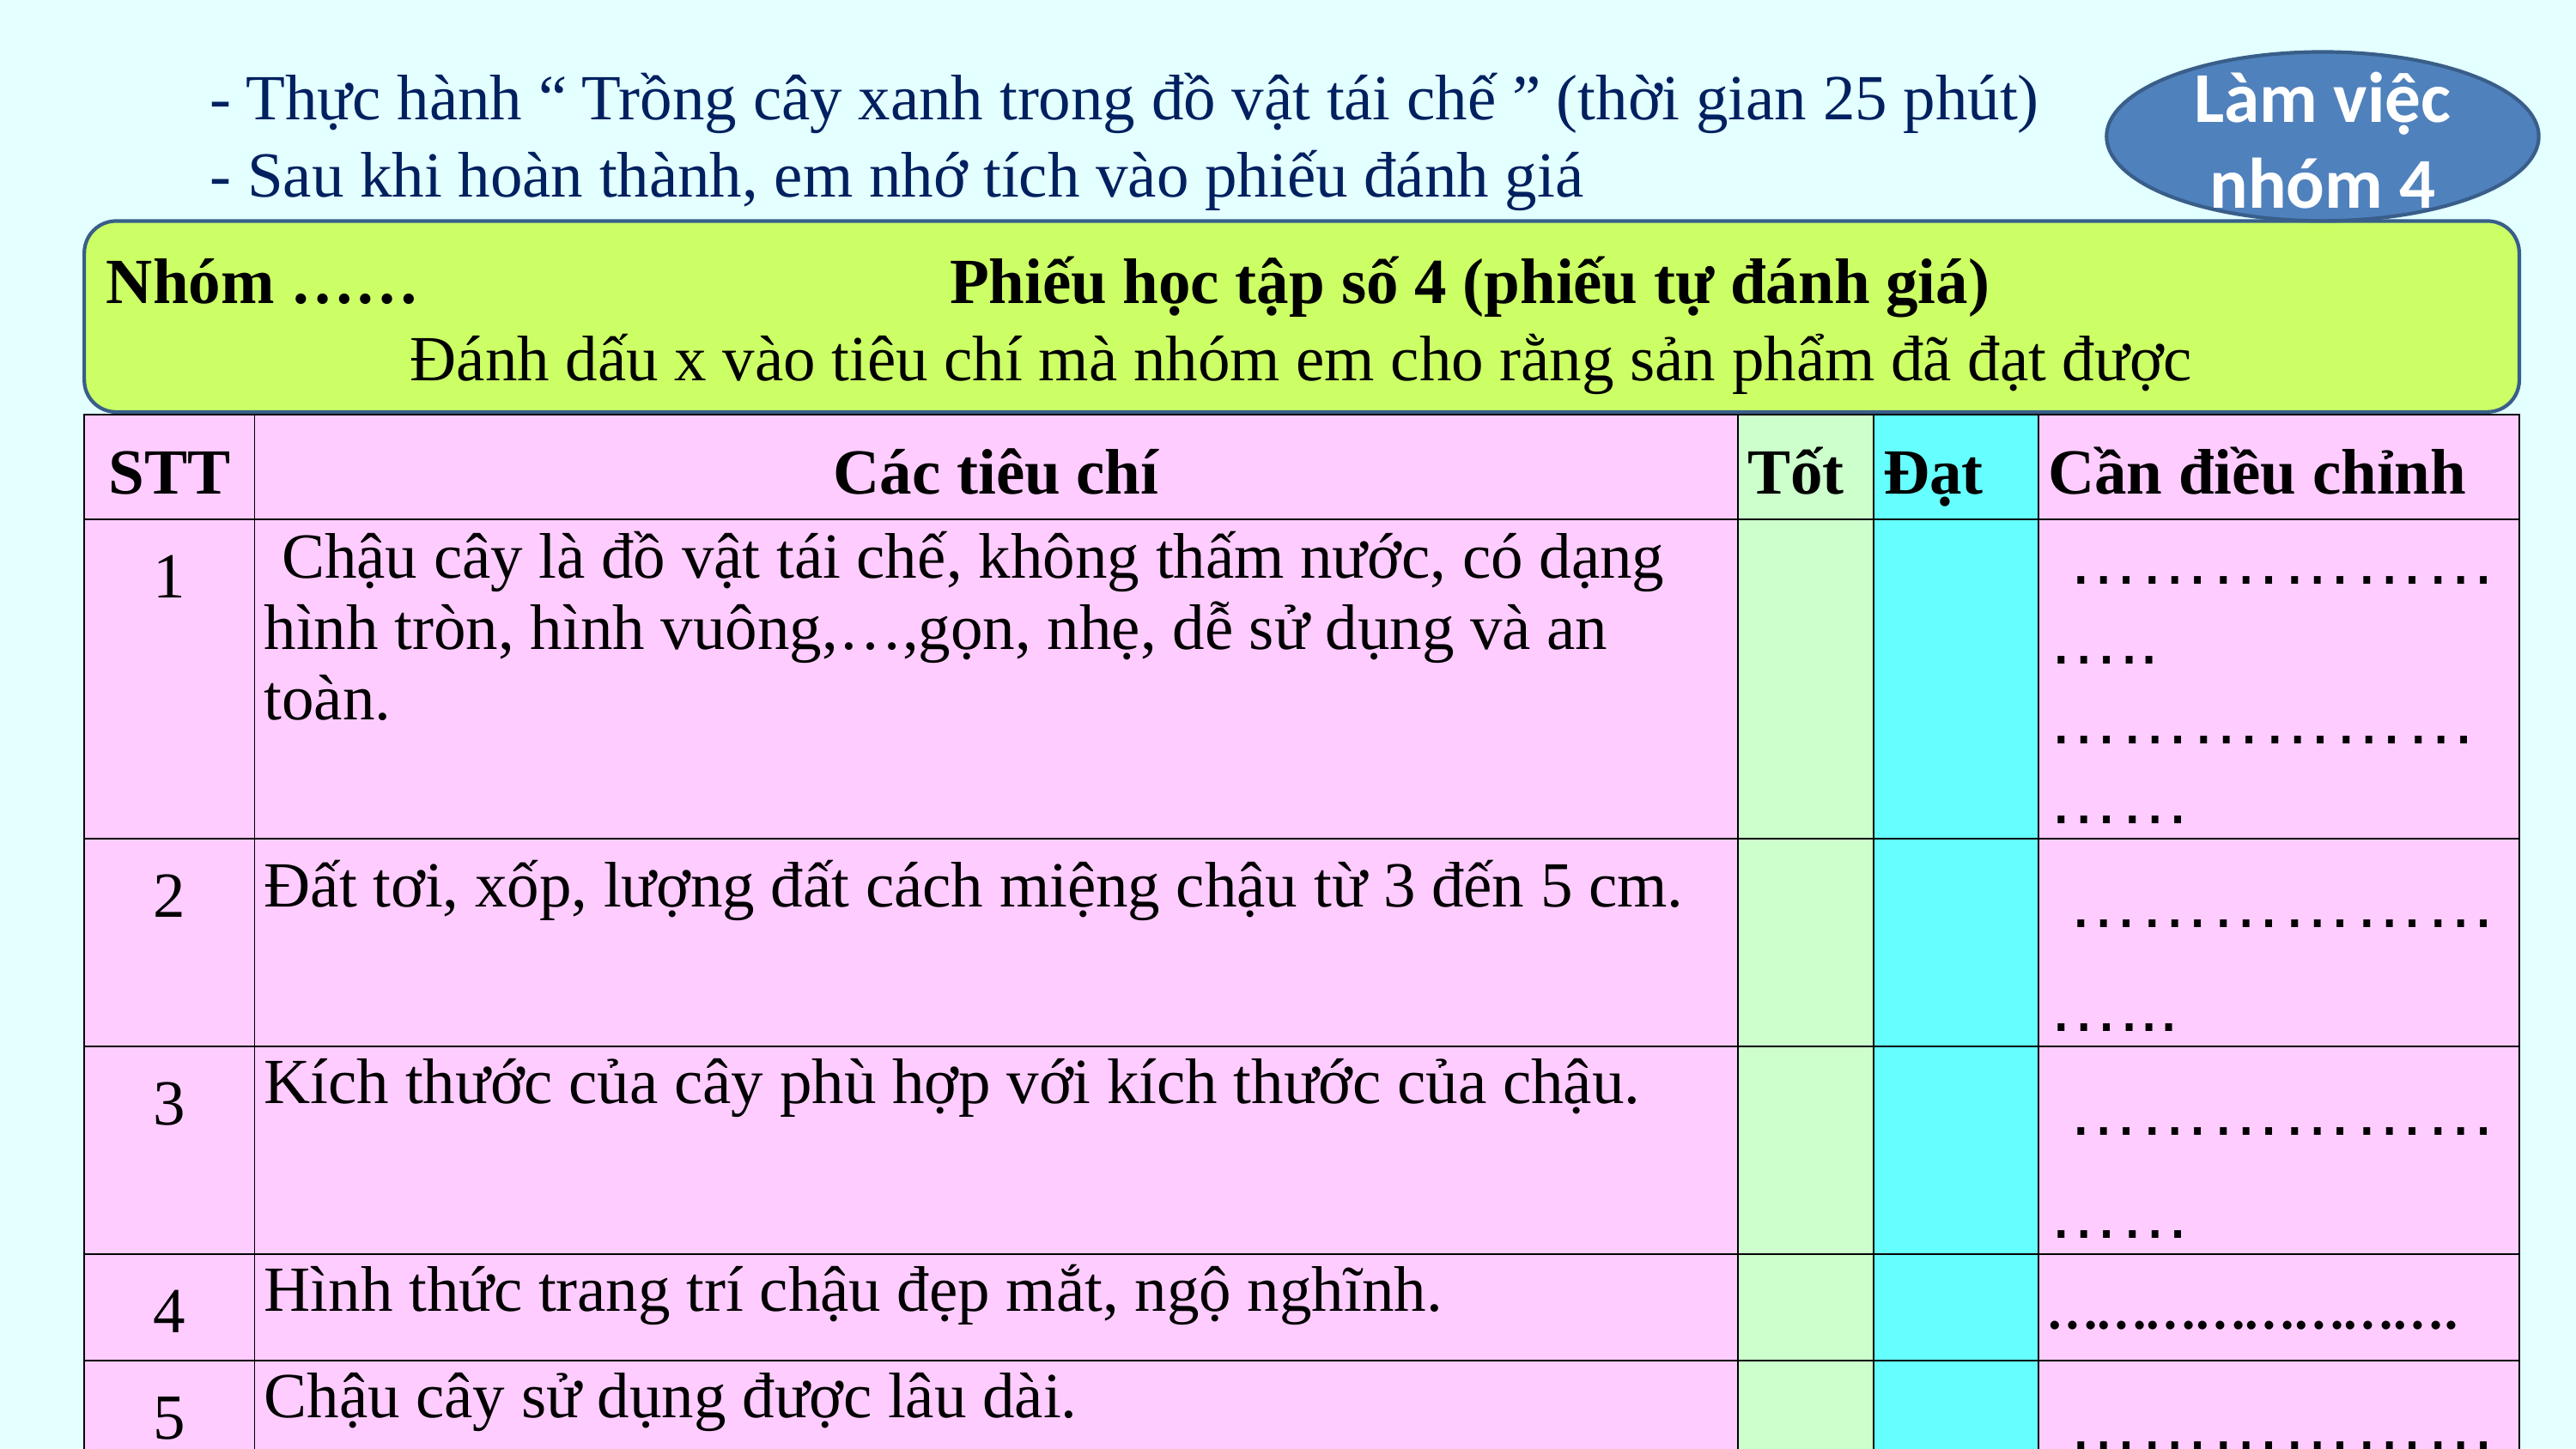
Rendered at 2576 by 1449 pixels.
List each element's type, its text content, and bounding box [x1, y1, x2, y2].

table_header STT [85, 415, 254, 518]
table_cell [1874, 1361, 2038, 1449]
text_box Nhóm …… Phiếu học tập số 4 (phiếu tự đánh giá) Đánh dấu x vào tiêu chí mà nhóm em cho rằng sản phẩm đã đạt được [84, 221, 2519, 412]
table_cell [1739, 1361, 1873, 1449]
table_cell …………………… [2039, 1047, 2518, 1253]
table_cell [1874, 520, 2038, 838]
table_header Cần điều chỉnh [2039, 415, 2518, 518]
table_cell 5 [85, 1361, 254, 1449]
table_cell ……………………. [2039, 1255, 2518, 1360]
table_cell Chậu cây sử dụng được lâu dài. [255, 1361, 1737, 1449]
table_cell Đất tơi, xốp, lượng đất cách miệng chậu từ 3 đến 5 cm. [255, 840, 1737, 1046]
table_cell …………………... [2039, 840, 2518, 1046]
table_cell [1874, 840, 2038, 1046]
table_cell Hình thức trang trí chậu đẹp mắt, ngộ nghĩnh. [255, 1255, 1737, 1360]
table_cell Kích thước của cây phù hợp với kích thước của chậu. [255, 1047, 1737, 1253]
table_cell [1739, 840, 1873, 1046]
table_header Đạt [1874, 415, 2038, 518]
table_cell Chậu cây là đồ vật tái chế, không thấm nước, có dạng hình tròn, hình vuông,…,gọn, nhẹ, dễ sử dụng và an toàn. [255, 520, 1737, 838]
table_cell 2 [85, 840, 254, 1046]
table_header Tốt [1739, 415, 1873, 518]
text_box Làm việc nhóm 4 [2106, 52, 2539, 221]
table_header Các tiêu chí [255, 415, 1737, 518]
table_cell [1739, 520, 1873, 838]
table_cell [1739, 1255, 1873, 1360]
table_cell ………………….. …………………… [2039, 520, 2518, 838]
table_cell [1874, 1047, 2038, 1253]
table_cell ………………….. [2039, 1361, 2518, 1449]
table_cell 4 [85, 1255, 254, 1360]
table_cell 3 [85, 1047, 254, 1253]
table_cell 1 [85, 520, 254, 838]
text_box - Thực hành “ Trồng cây xanh trong đồ vật tái chế ” (thời gian 25 phút) - Sau khi hoàn thành, em nhớ tích vào phiếu đánh giá [84, 49, 2558, 217]
table_cell [1739, 1047, 1873, 1253]
table_cell [1874, 1255, 2038, 1360]
